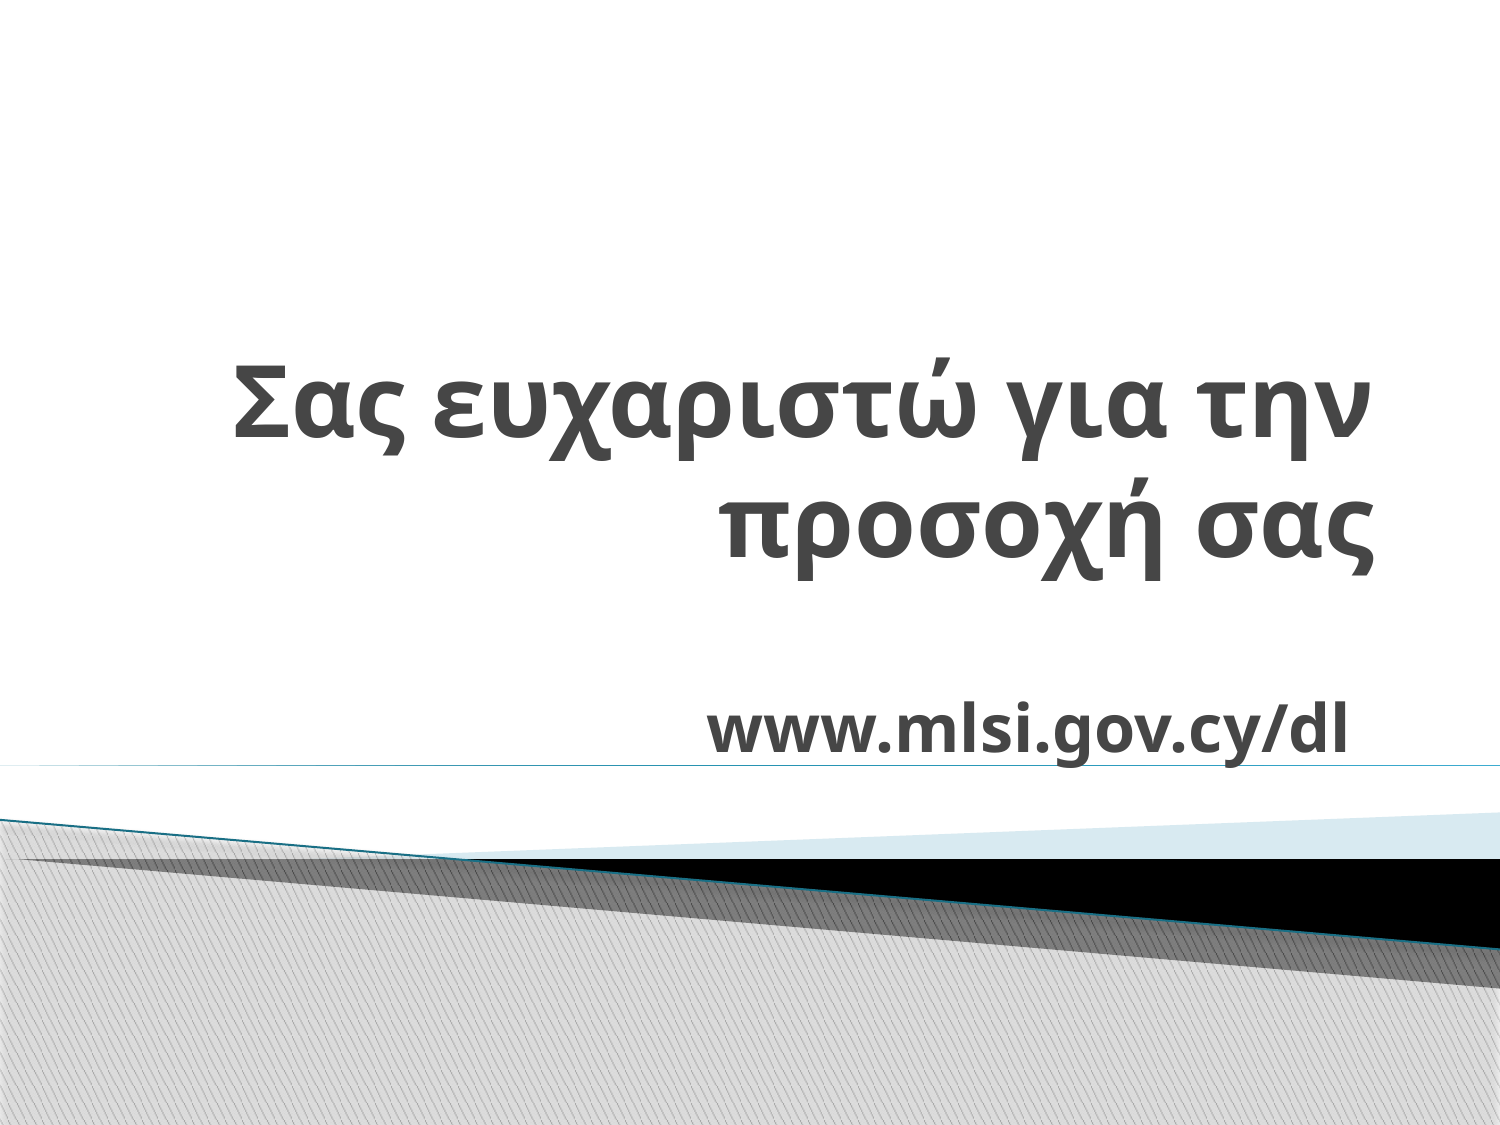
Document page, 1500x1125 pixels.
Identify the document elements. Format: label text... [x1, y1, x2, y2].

title Σας ευχαριστώ για την προσοχή σας [93, 234, 1390, 585]
picture [5, 859, 1500, 989]
text_box www.mlsi.gov.cy/dl [70, 632, 1367, 774]
